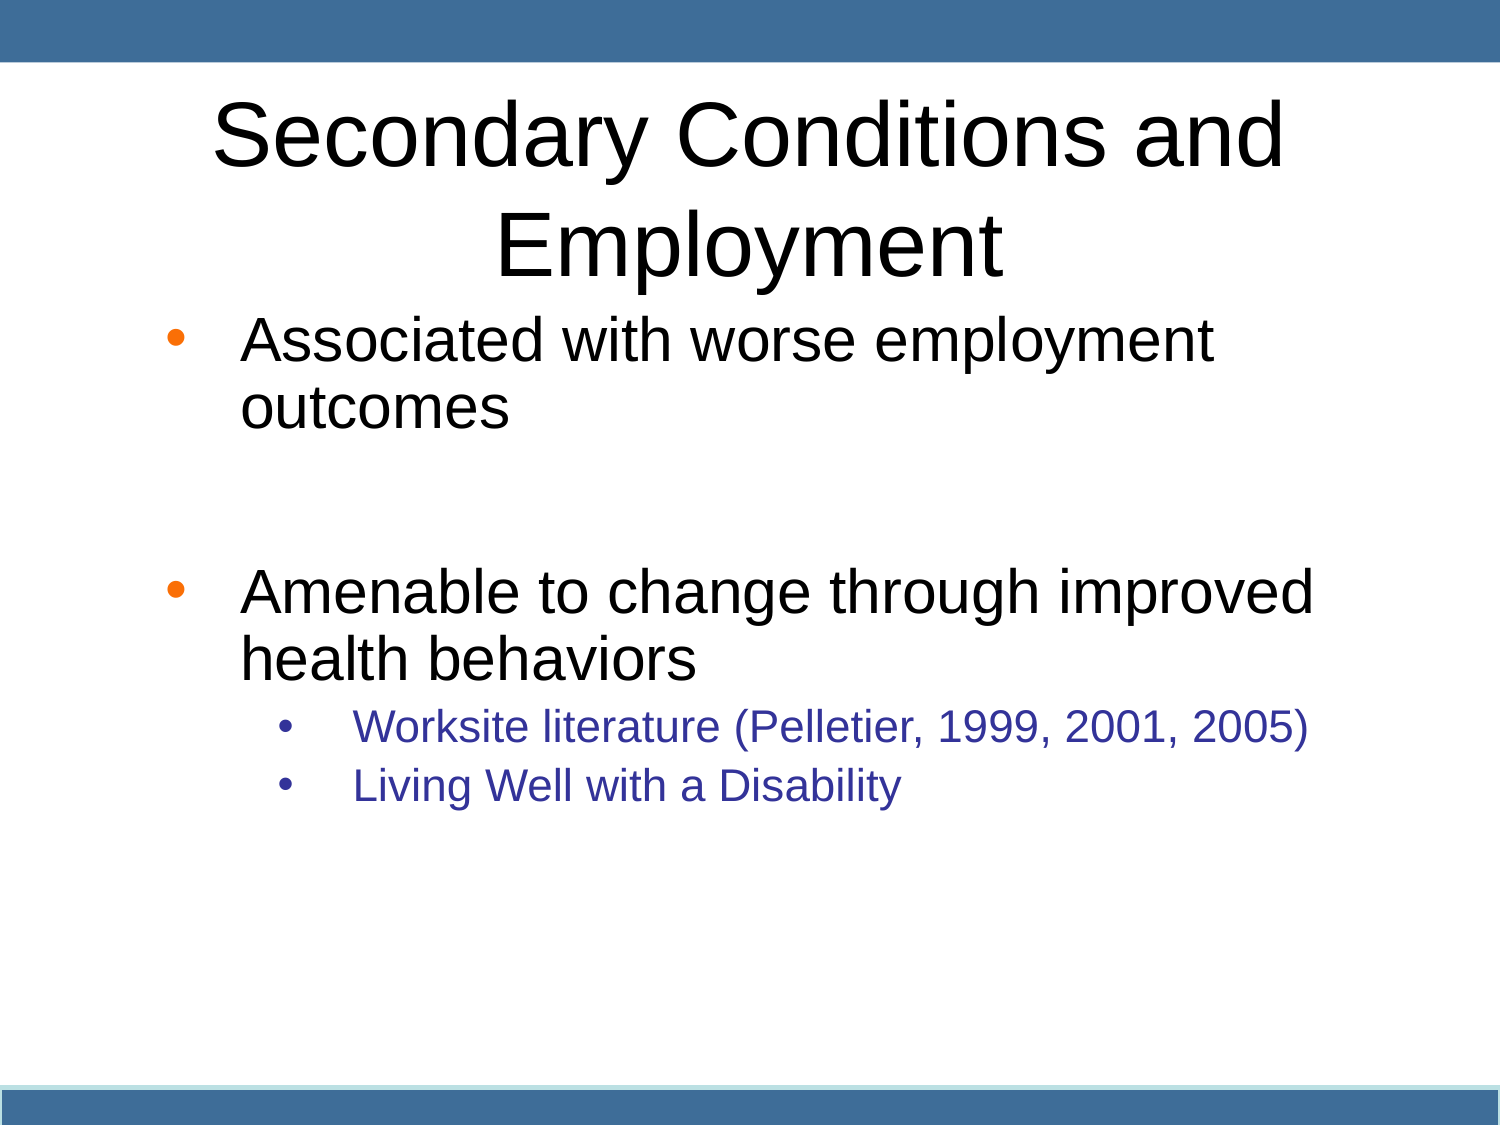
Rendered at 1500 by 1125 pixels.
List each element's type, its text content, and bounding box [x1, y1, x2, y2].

title Secondary Conditions and Employment [74, 99, 1426, 271]
text_box [0, 0, 1500, 64]
list Associated with worse employment outcomes Amenable to change through improved health behaviors Worksite literature (Pelletier, 1999, 2001, 2005) Living Well with a Disability [74, 299, 1426, 1043]
text_box [0, 1085, 1500, 1125]
